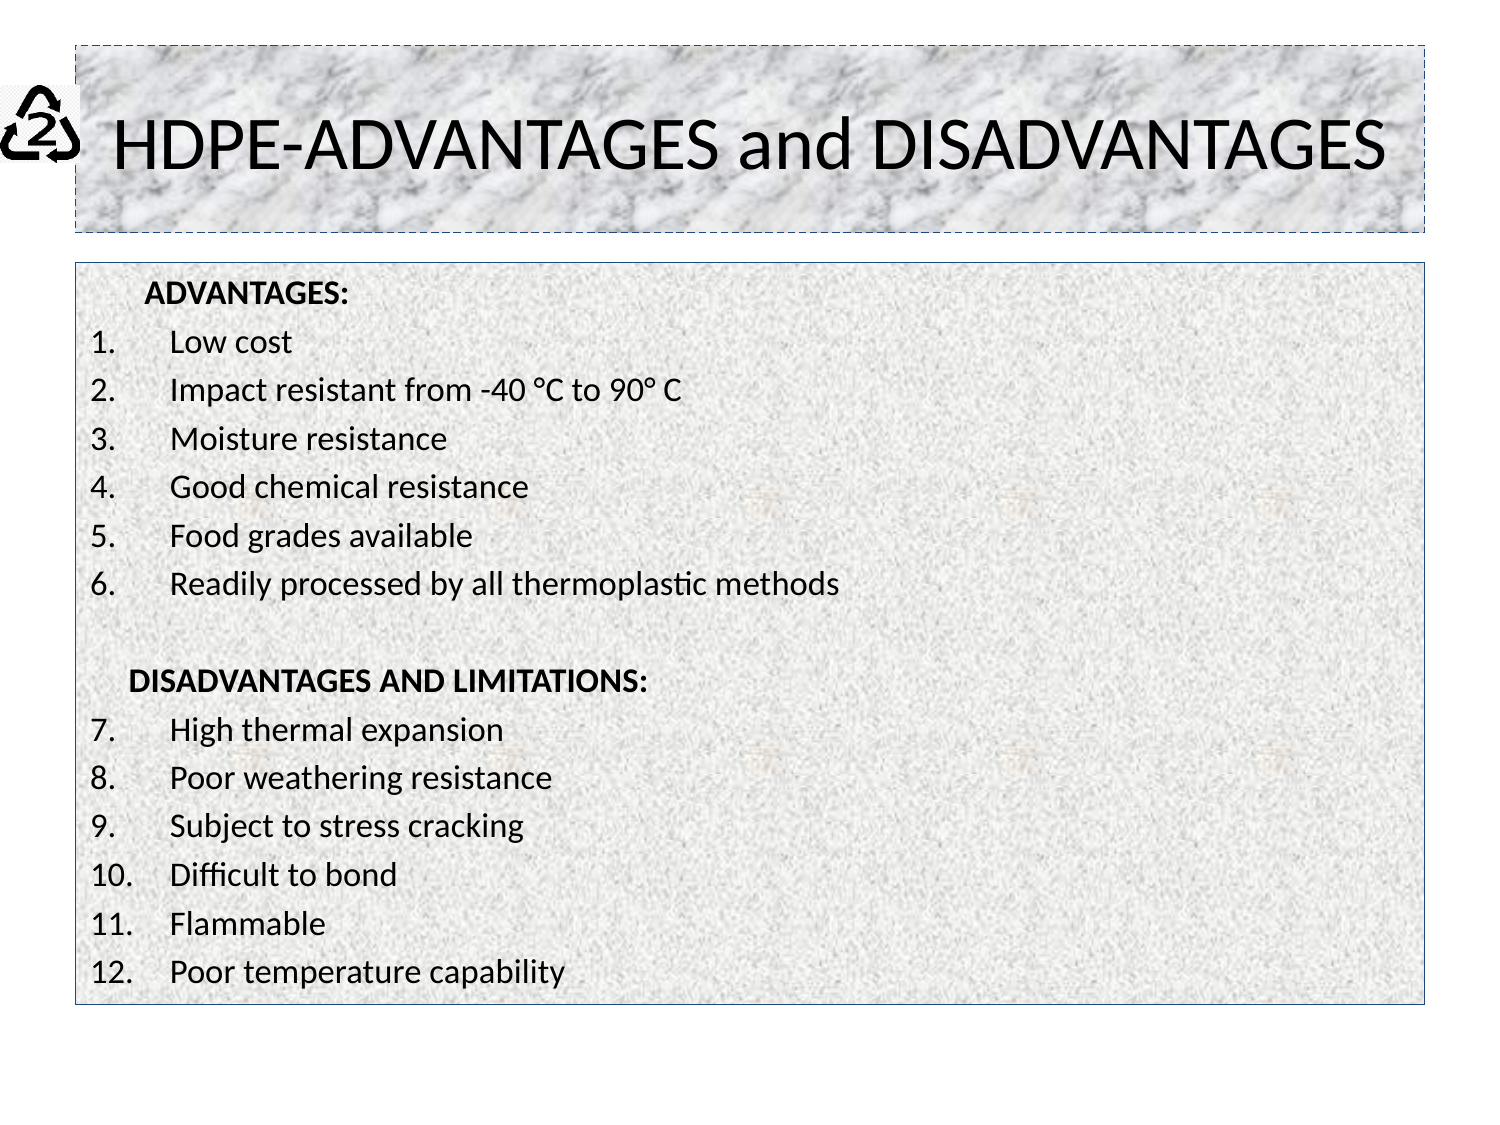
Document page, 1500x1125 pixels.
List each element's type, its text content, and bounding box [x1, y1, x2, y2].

list ADVANTAGES: Low cost Impact resistant from -40 °C to 90° C Moisture resistance Good chemical resistance Food grades available Readily processed by all thermoplastic methods DISADVANTAGES AND LIMITATIONS: High thermal expansion Poor weathering resistance Subject to stress cracking Difficult to bond Flammable Poor temperature capability [75, 262, 1425, 1005]
picture [0, 85, 80, 163]
title HDPE-ADVANTAGES and DISADVANTAGES [75, 45, 1425, 233]
